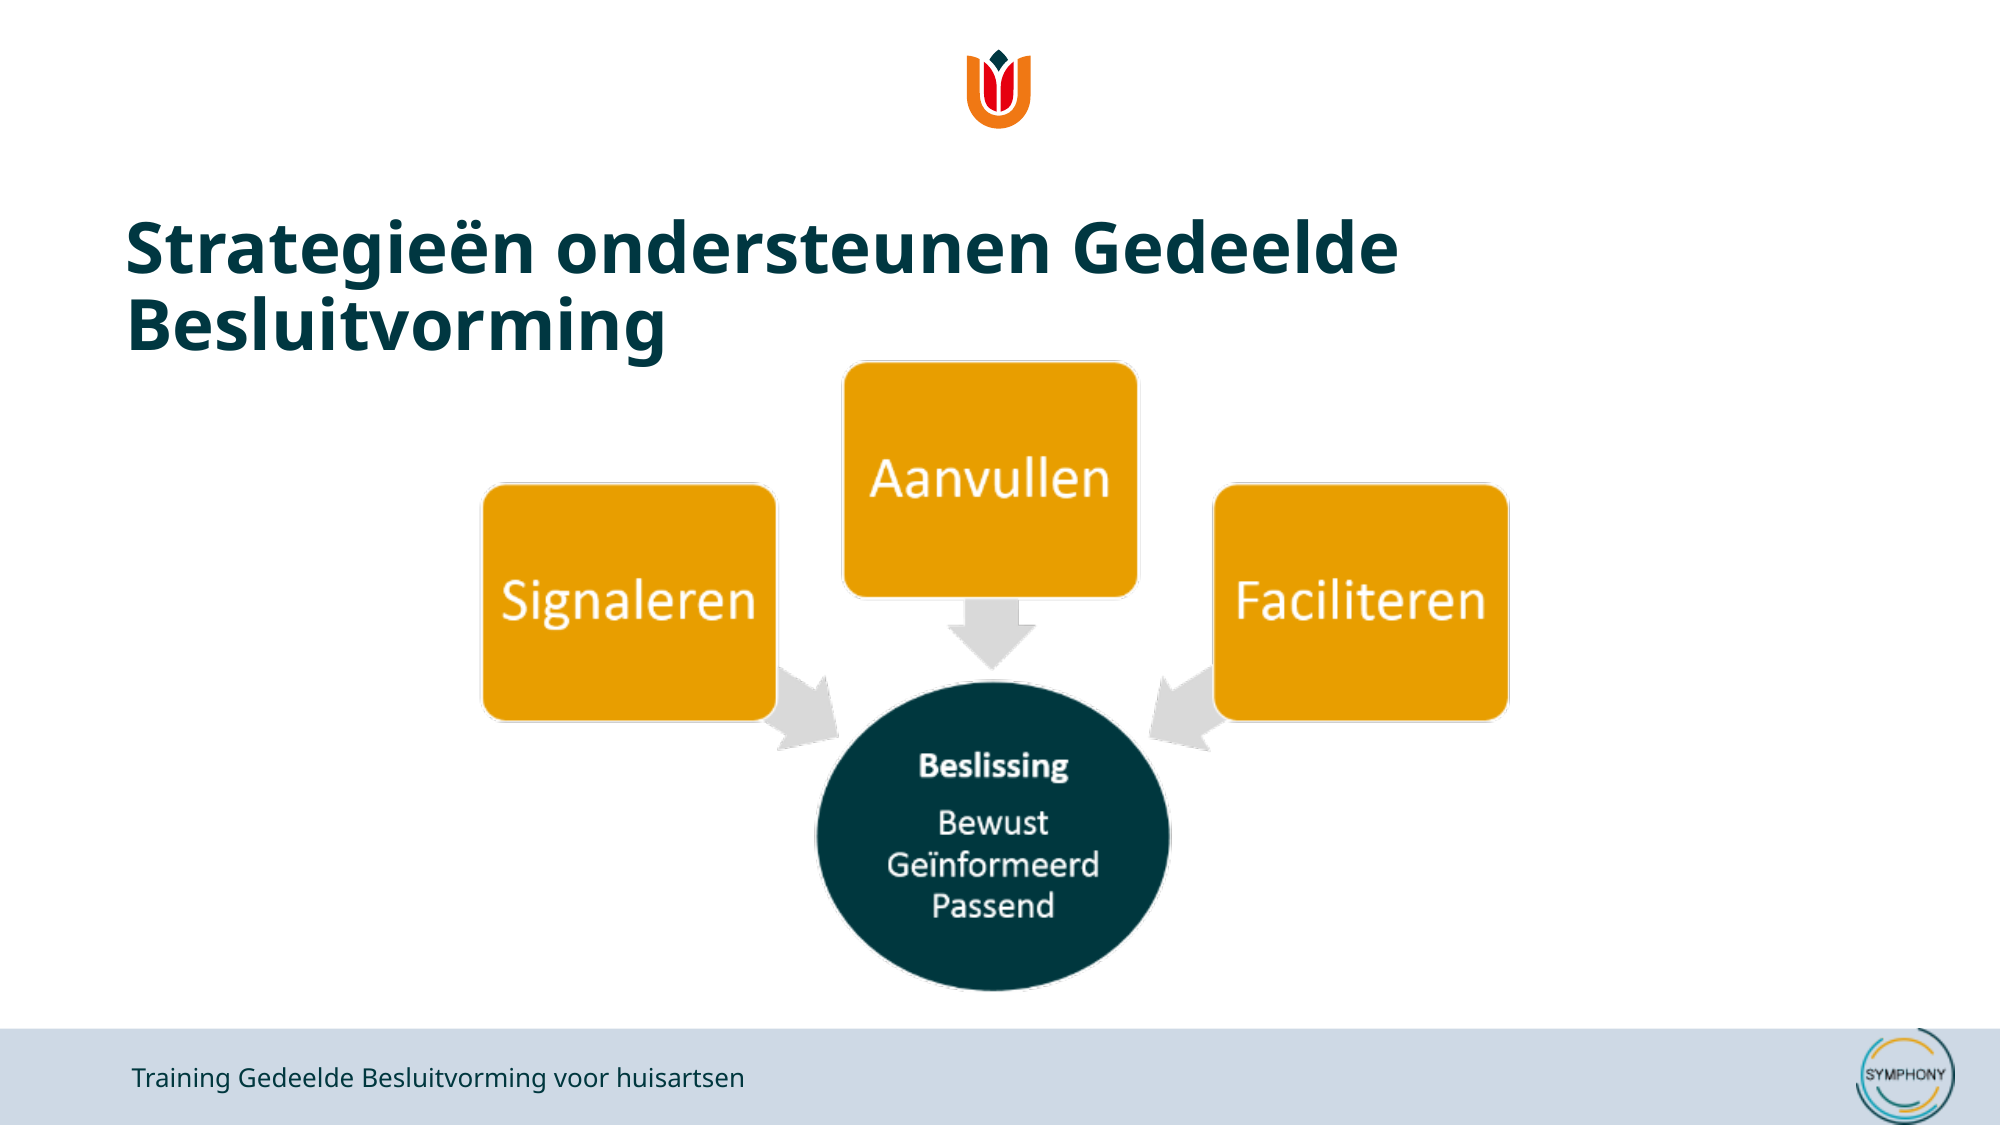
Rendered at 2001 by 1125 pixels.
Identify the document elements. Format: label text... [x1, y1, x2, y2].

footer Training Gedeelde Besluitvorming voor huisartsen [116, 1046, 792, 1107]
picture [388, 311, 1599, 994]
title Strategieën ondersteunen Gedeelde Besluitvorming [110, 180, 1877, 398]
picture [1856, 1028, 1955, 1125]
